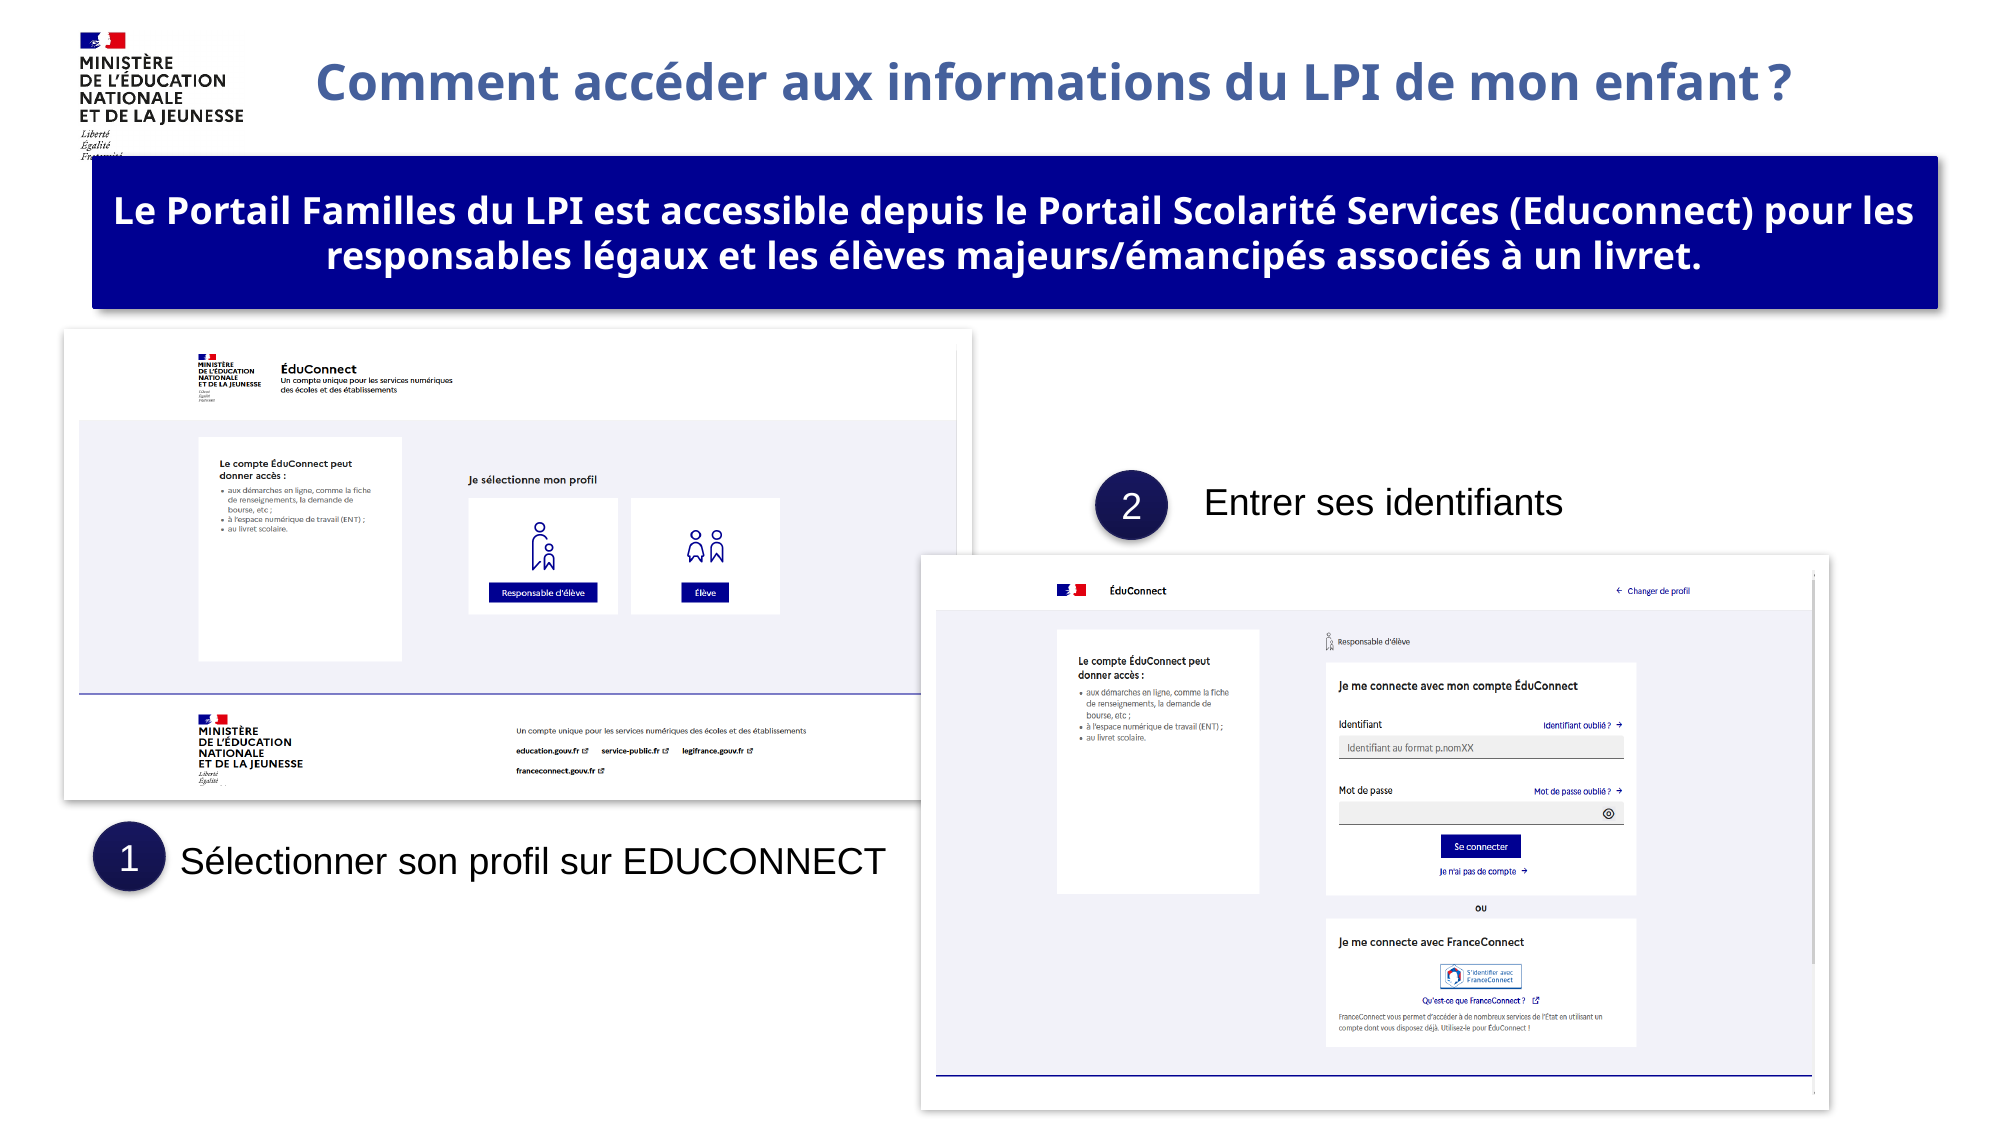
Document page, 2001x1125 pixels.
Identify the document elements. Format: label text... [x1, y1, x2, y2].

title Comment accéder aux informations du LPI de mon enfant ? [315, 34, 1948, 135]
picture [78, 343, 1815, 1096]
text_box Sélectionner son profil sur EDUCONNECT [164, 829, 913, 890]
text_box Entrer ses identifiants [1188, 470, 1937, 531]
text_box 1 [92, 821, 164, 892]
text_box 2 [1095, 470, 1168, 540]
text_box Le Portail Familles du LPI est accessible depuis le Portail Scolarité Services (Educonnect) pour les responsables légaux et les élèves majeurs/émancipés associés à un livret. [92, 155, 1938, 309]
picture [78, 30, 245, 162]
